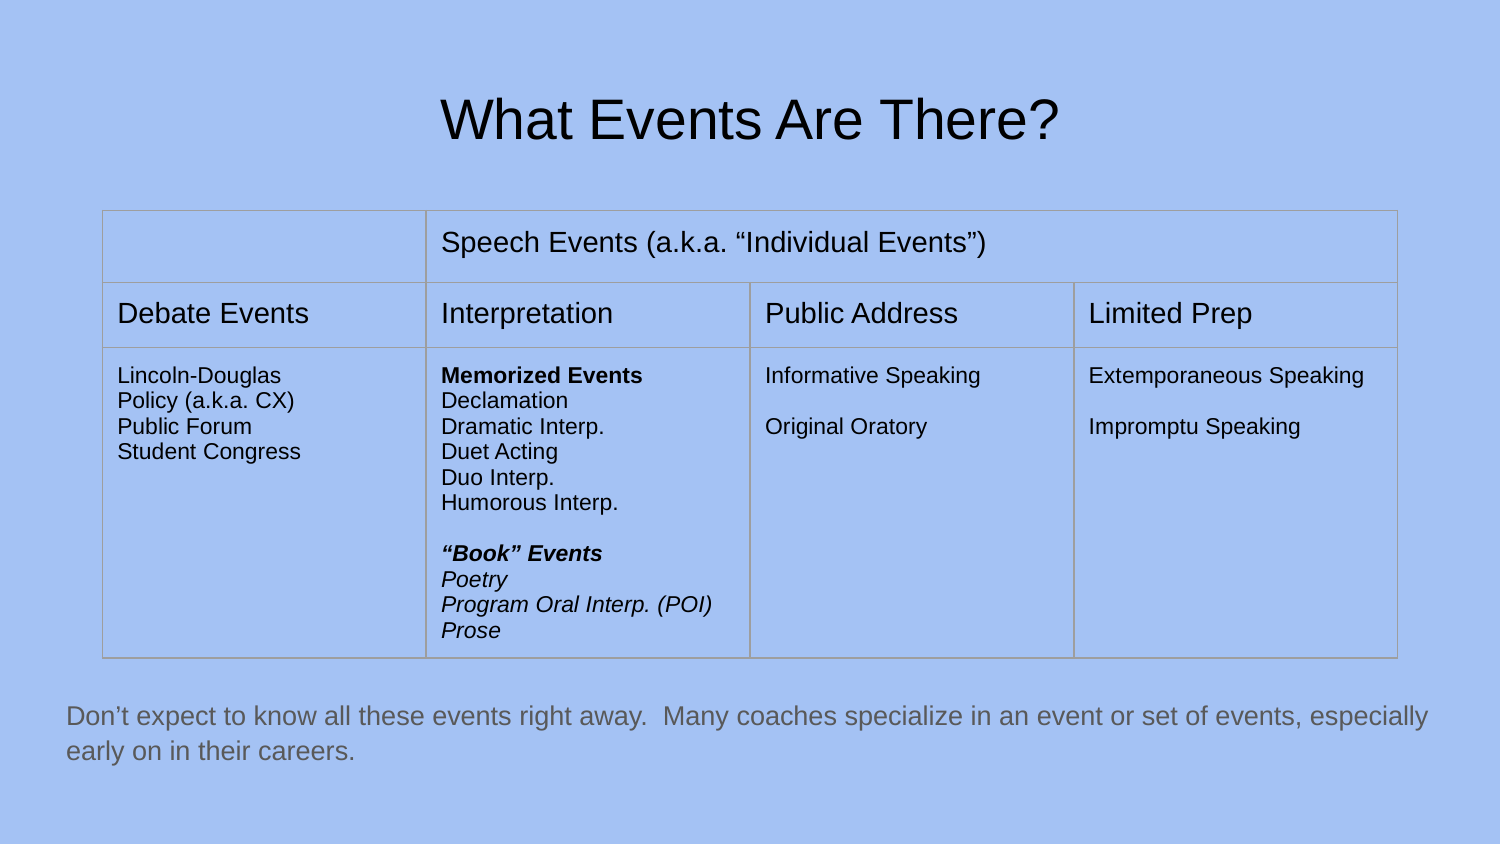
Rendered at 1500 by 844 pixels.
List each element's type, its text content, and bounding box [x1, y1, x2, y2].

table_cell Informative Speaking Original Oratory [751, 348, 1073, 657]
table_cell Memorized Events Declamation Dramatic Interp. Duet Acting Duo Interp. Humorous Interp. “Book” Events Poetry Program Oral Interp. (POI) Prose [427, 348, 749, 657]
title What Events Are There? [51, 72, 1449, 167]
table_cell Lincoln-Douglas Policy (a.k.a. CX) Public Forum Student Congress [103, 348, 425, 657]
table_cell Public Address [751, 283, 1073, 347]
table_cell Extemporaneous Speaking Impromptu Speaking [1075, 348, 1397, 657]
table_cell Limited Prep [1075, 283, 1397, 347]
table_cell Interpretation [427, 283, 749, 347]
list Don’t expect to know all these events right away. Many coaches specialize in an event or set of events, especially early on in their careers. [51, 189, 1449, 804]
table_header Speech Events (a.k.a. “Individual Events”) [427, 211, 1397, 282]
table_cell Debate Events [103, 283, 425, 347]
table_header [103, 211, 425, 282]
